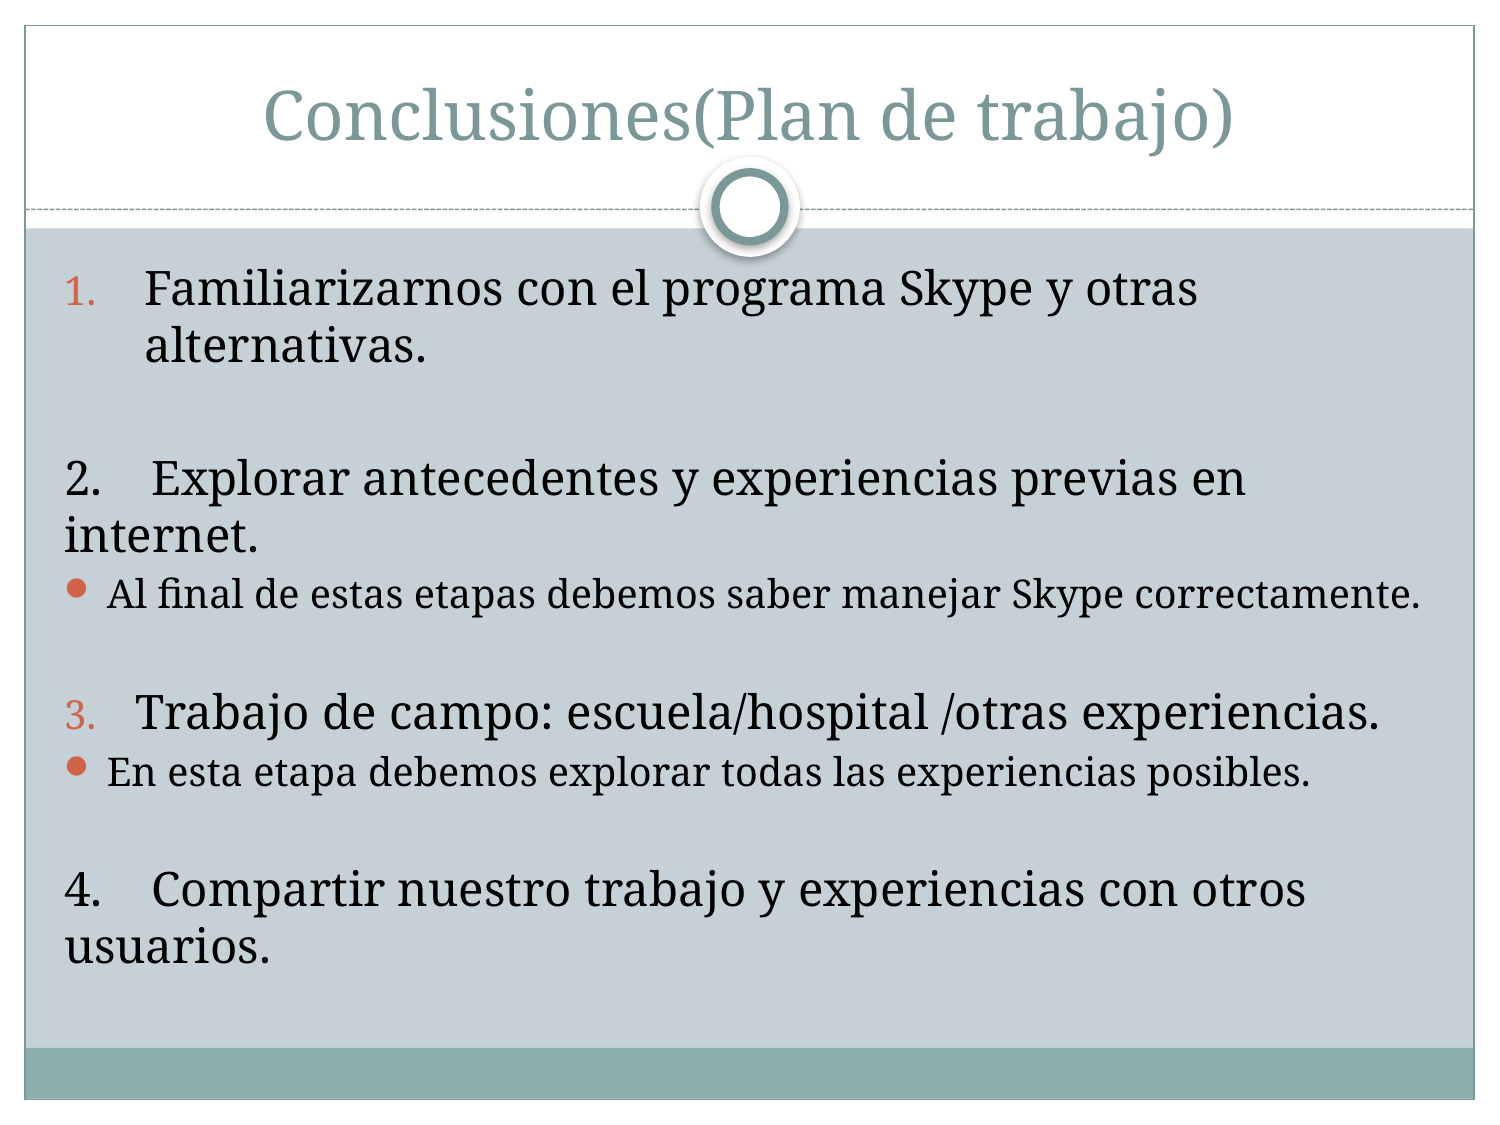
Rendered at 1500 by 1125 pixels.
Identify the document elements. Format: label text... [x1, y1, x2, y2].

list Familiarizarnos con el programa Skype y otras alternativas. 2. Explorar antecedentes y experiencias previas en internet. Al final de estas etapas debemos saber manejar Skype correctamente. Trabajo de campo: escuela/hospital /otras experiencias. En esta etapa debemos explorar todas las experiencias posibles. 4. Compartir nuestro trabajo y experiencias con otros usuarios. [49, 250, 1445, 1001]
title Conclusiones(Plan de trabajo) [49, 37, 1450, 162]
